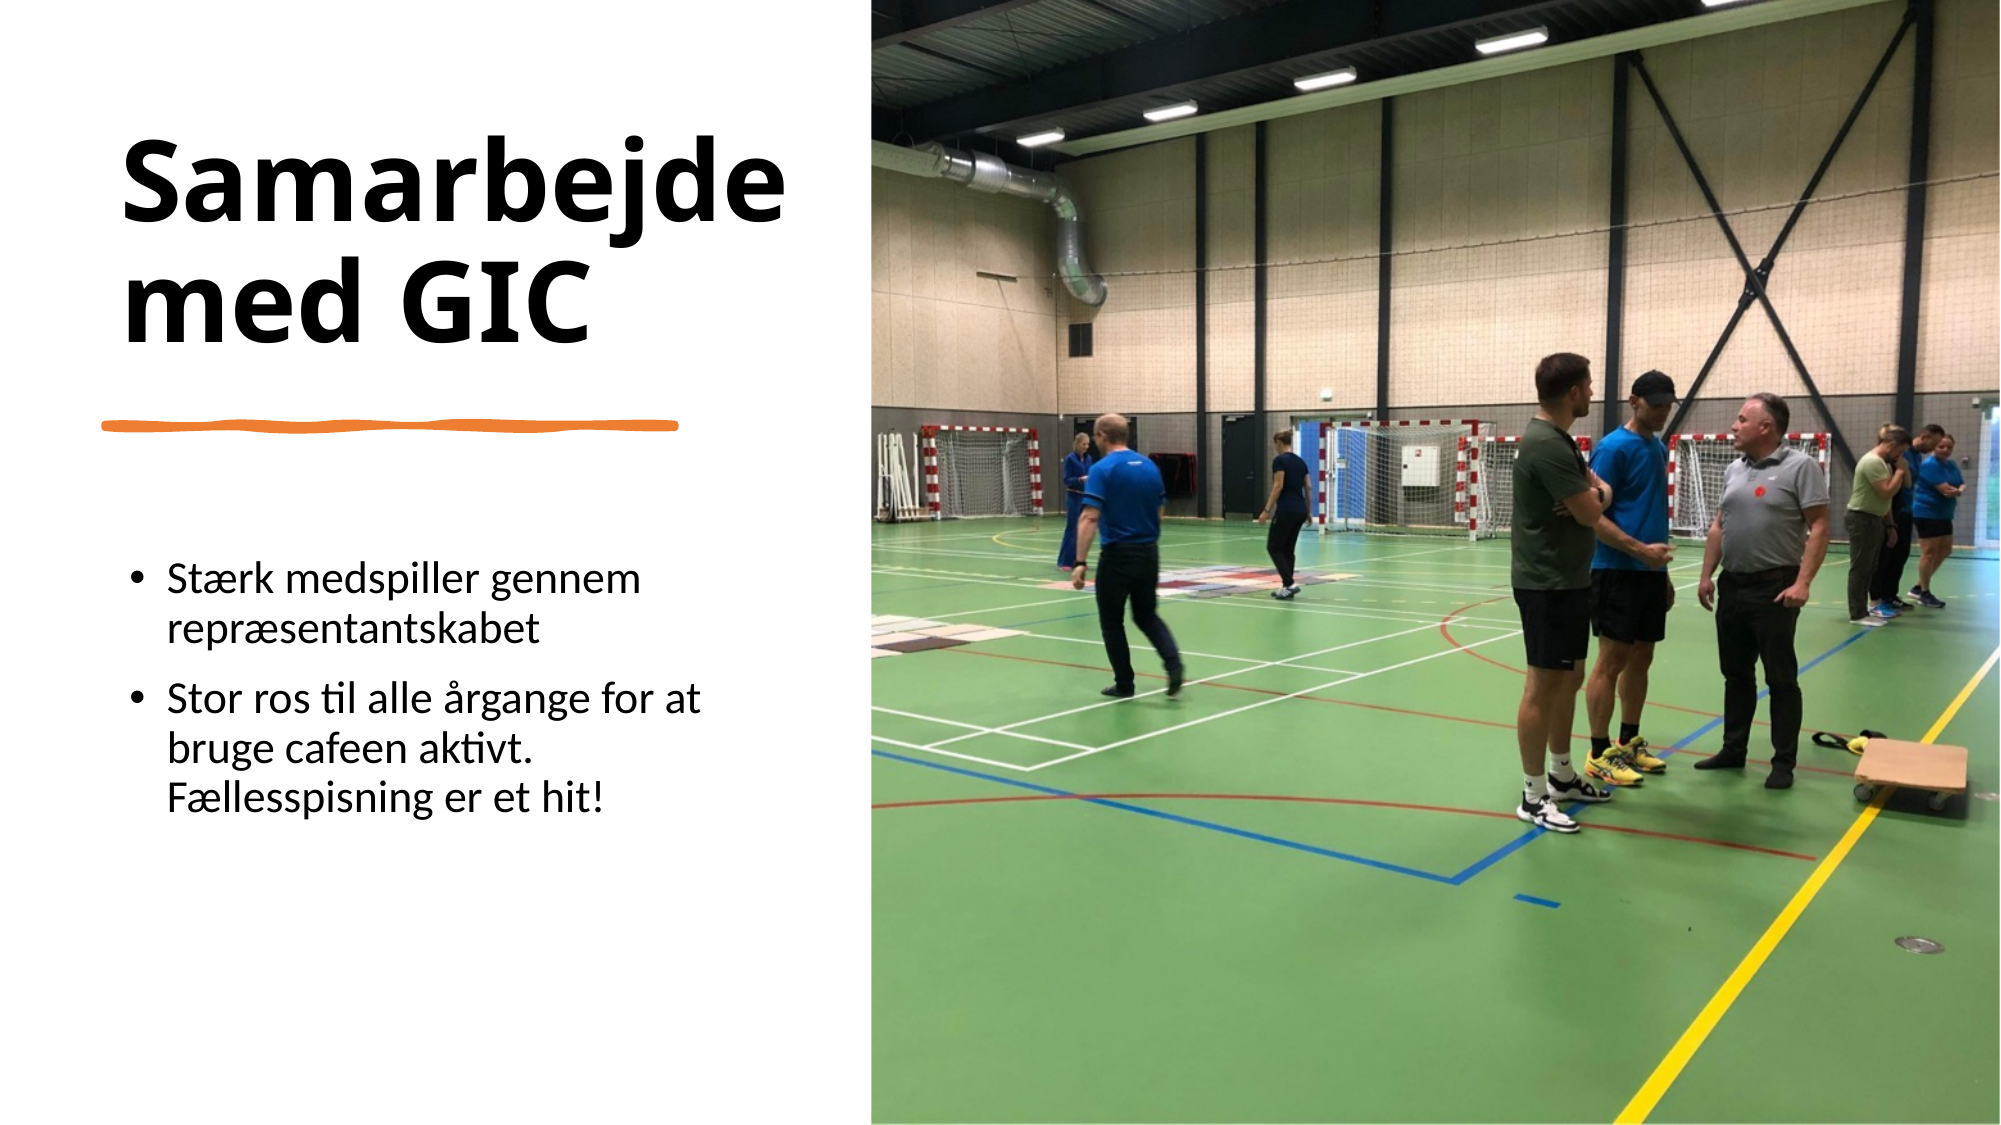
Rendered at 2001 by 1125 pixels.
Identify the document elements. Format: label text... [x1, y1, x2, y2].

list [871, 0, 2000, 1125]
text_box [0, 0, 871, 1125]
list Stærk medspiller gennem repræsentantskabet Stor ros til alle årgange for at bruge cafeen aktivt. Fællesspisning er et hit! [105, 471, 802, 1016]
title Samarbejde med GIC [105, 53, 822, 375]
text_box [103, 421, 676, 431]
